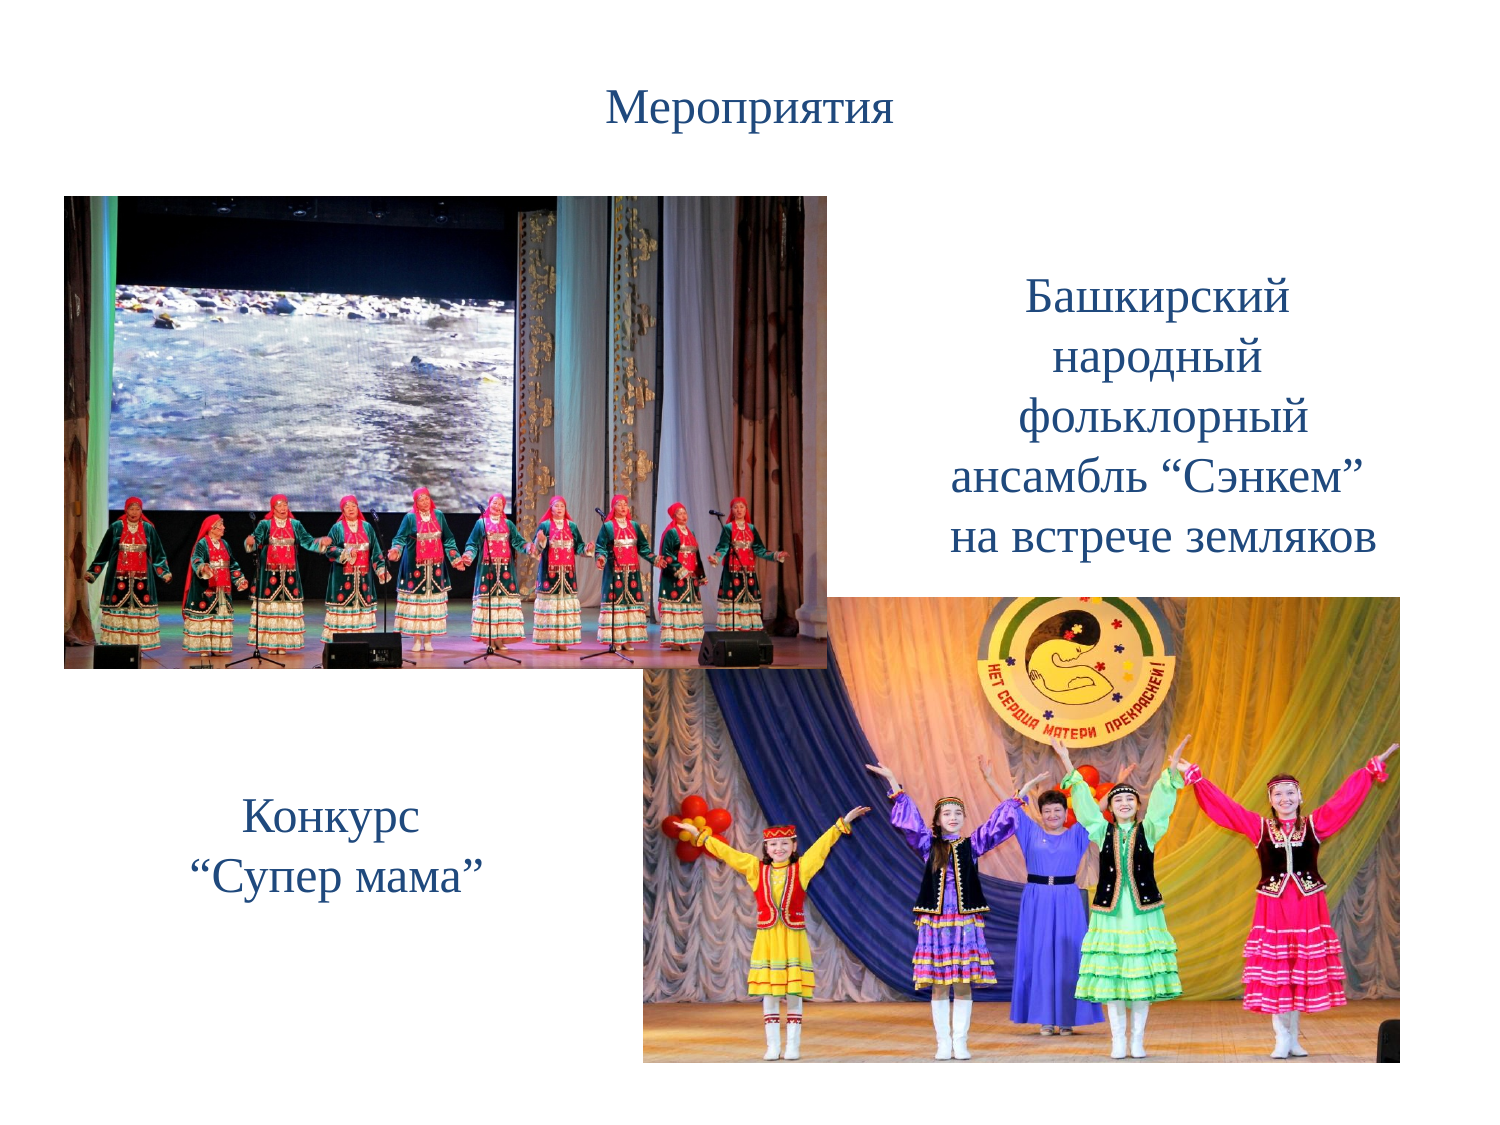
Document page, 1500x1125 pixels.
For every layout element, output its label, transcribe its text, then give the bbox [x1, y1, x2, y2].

picture [64, 196, 1400, 1063]
text_box Мероприятия [230, 66, 1282, 142]
text_box Башкирский народный фольклорный ансамбль “Сэнкем” на встрече земляков [903, 255, 1412, 571]
text_box Конкурс “Супер мама” [76, 775, 585, 910]
